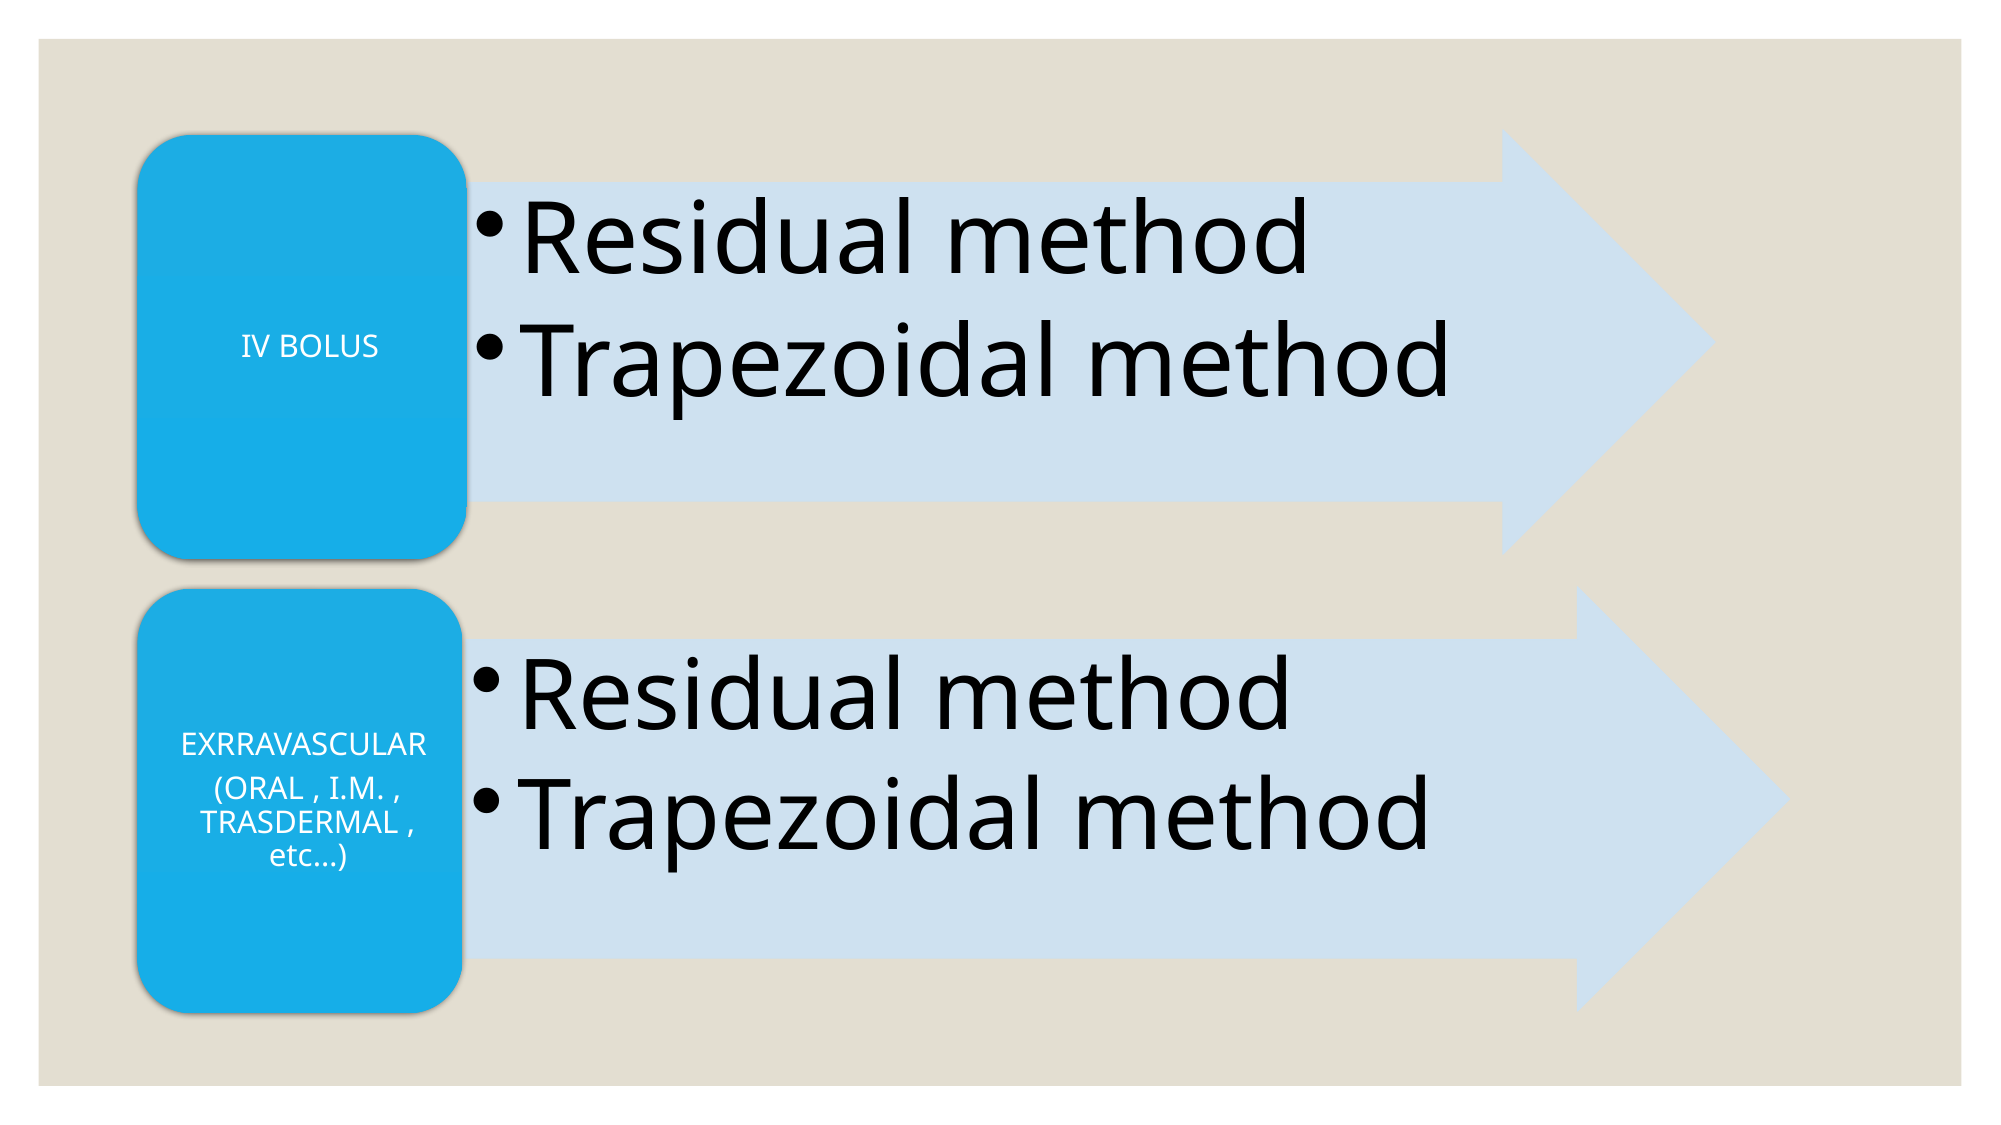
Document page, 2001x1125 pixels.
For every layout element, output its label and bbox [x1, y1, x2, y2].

list [137, 121, 1863, 1014]
